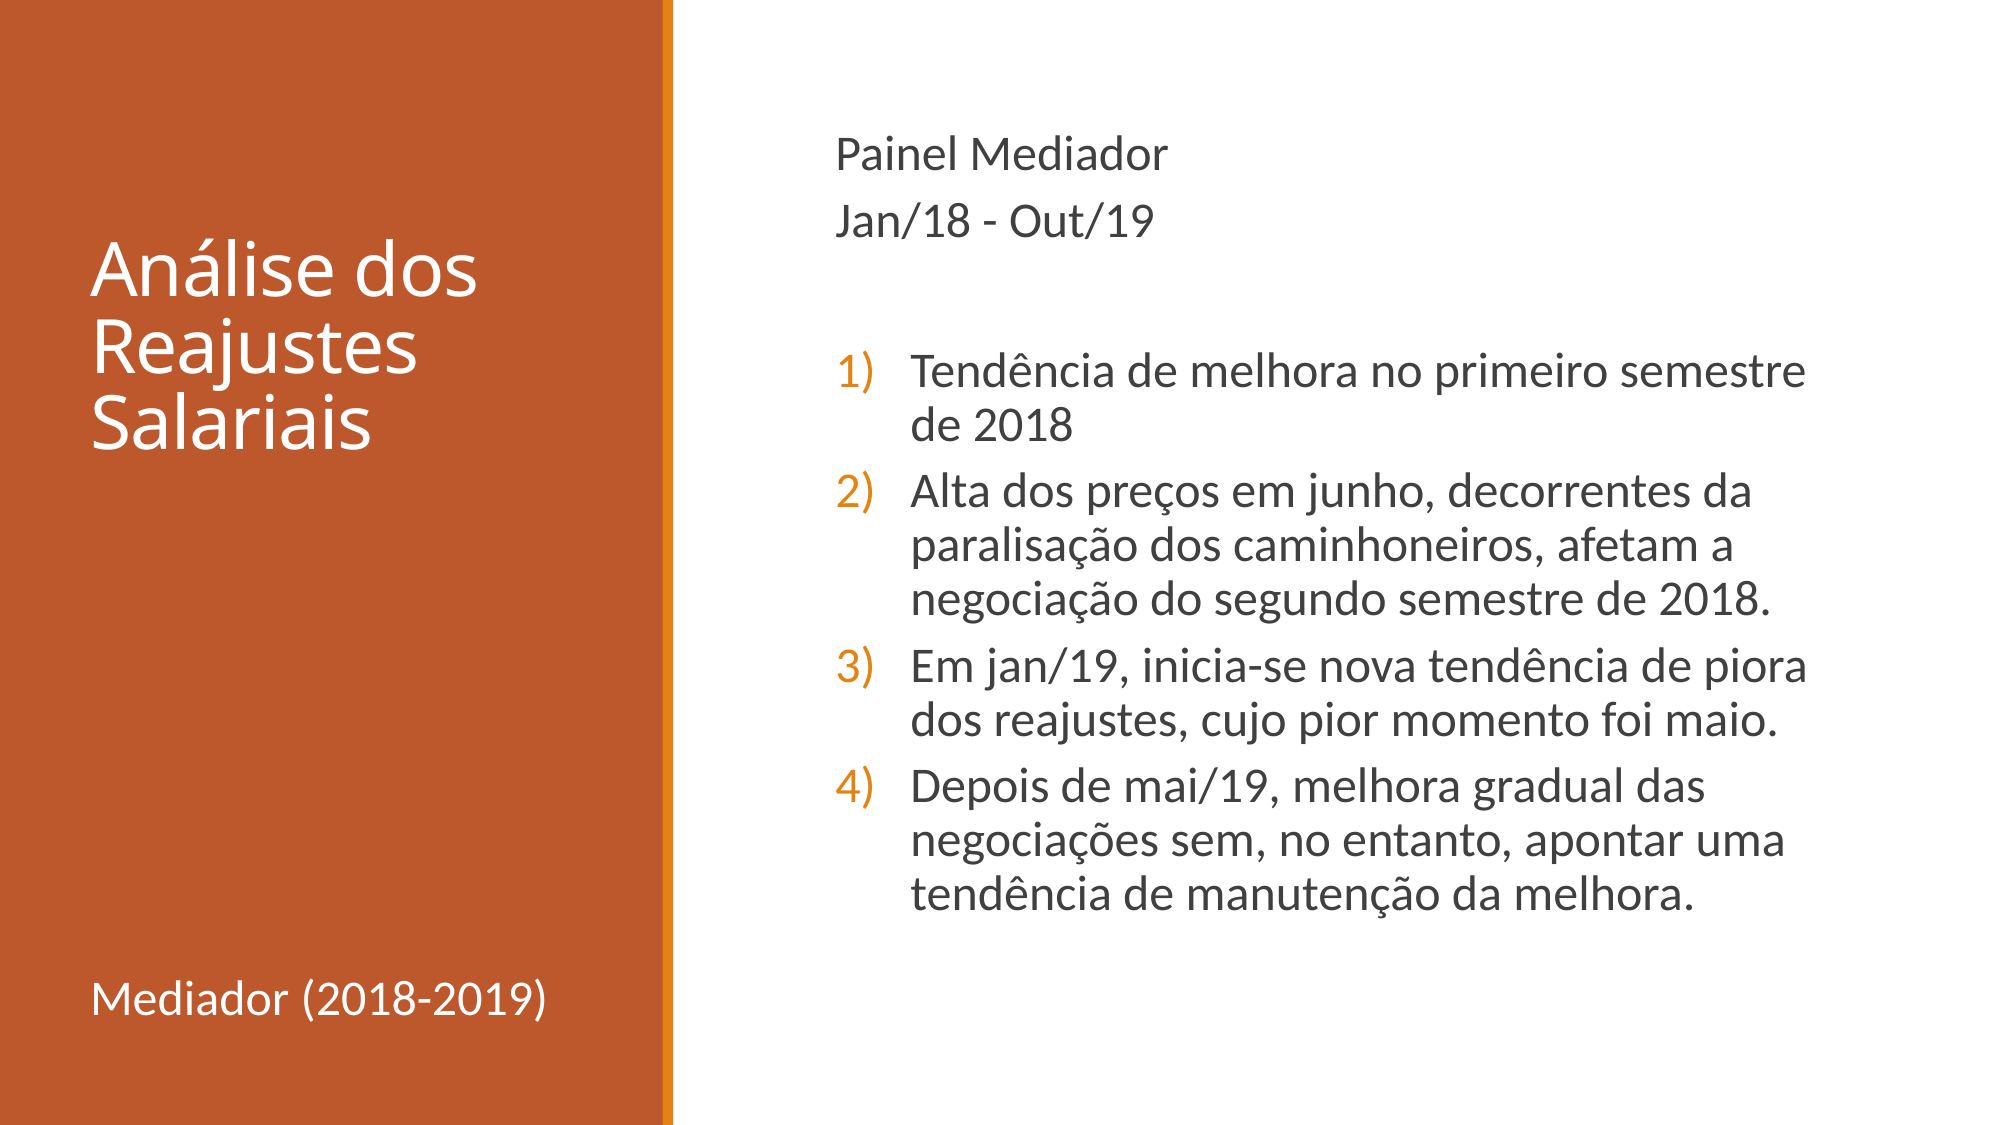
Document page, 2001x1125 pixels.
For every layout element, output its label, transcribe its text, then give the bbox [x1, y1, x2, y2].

title Análise dos Reajustes Salariais [75, 97, 600, 473]
list Painel Mediador Jan/18 - Out/19 Tendência de melhora no primeiro semestre de 2018 Alta dos preços em junho, decorrentes da paralisação dos caminhoneiros, afetam a negociação do segundo semestre de 2018. Em jan/19, inicia-se nova tendência de piora dos reajustes, cujo pior momento foi maio. Depois de mai/19, melhora gradual das negociações sem, no entanto, apontar uma tendência de manutenção da melhora. [787, 120, 1853, 983]
list Mediador (2018-2019) [75, 479, 600, 1035]
